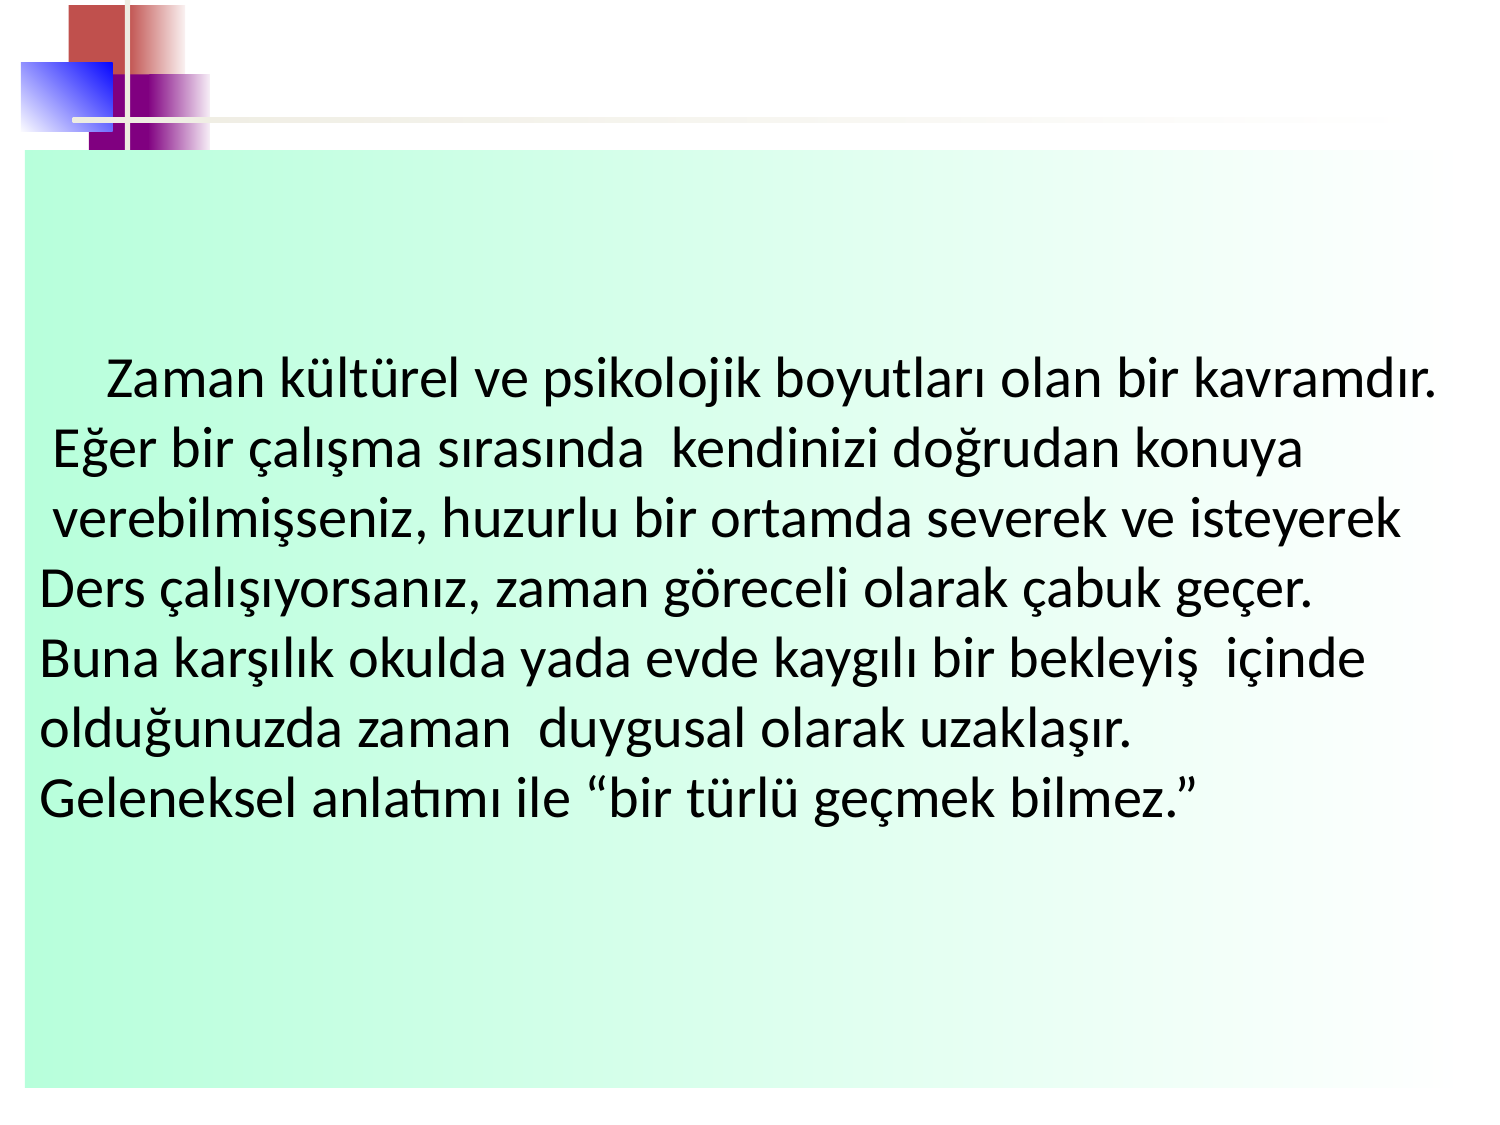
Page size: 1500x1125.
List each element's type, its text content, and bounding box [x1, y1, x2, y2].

text_box Zaman kültürel ve psikolojik boyutları olan bir kavramdır. Eğer bir çalışma sırasında kendinizi doğrudan konuya verebilmişseniz, huzurlu bir ortamda severek ve isteyerek Ders çalışıyorsanız, zaman göreceli olarak çabuk geçer. Buna karşılık okulda yada evde kaygılı bir bekleyiş içinde olduğunuzda zaman duygusal olarak uzaklaşır. Geleneksel anlatımı ile “bir türlü geçmek bilmez.” [24, 149, 1463, 1088]
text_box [20, 0, 1423, 161]
